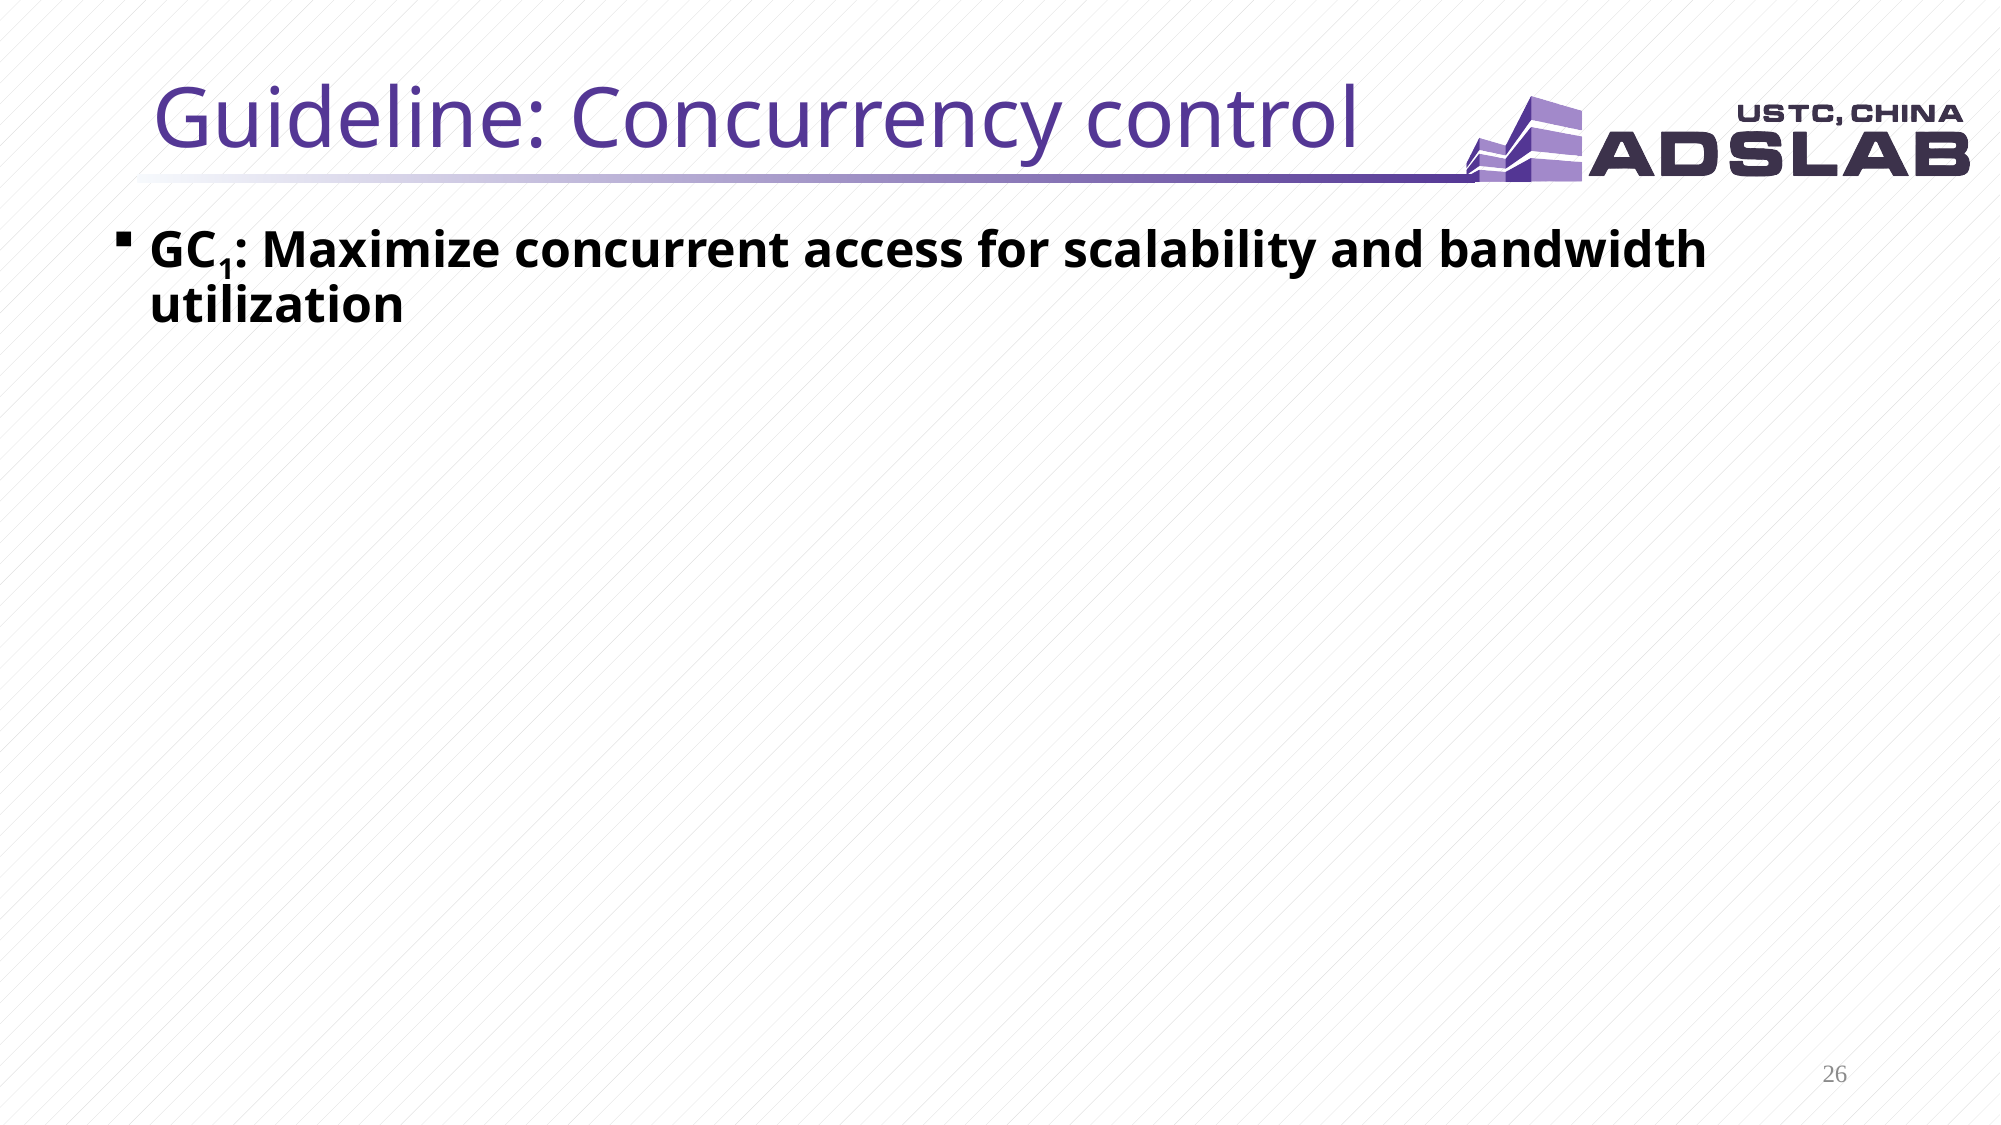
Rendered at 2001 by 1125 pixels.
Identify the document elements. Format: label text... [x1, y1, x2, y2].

picture [1470, 93, 1976, 183]
list GC1: Maximize concurrent access for scalability and bandwidth utilization [97, 210, 1903, 1025]
title Guideline: Concurrency control [137, 63, 1863, 177]
